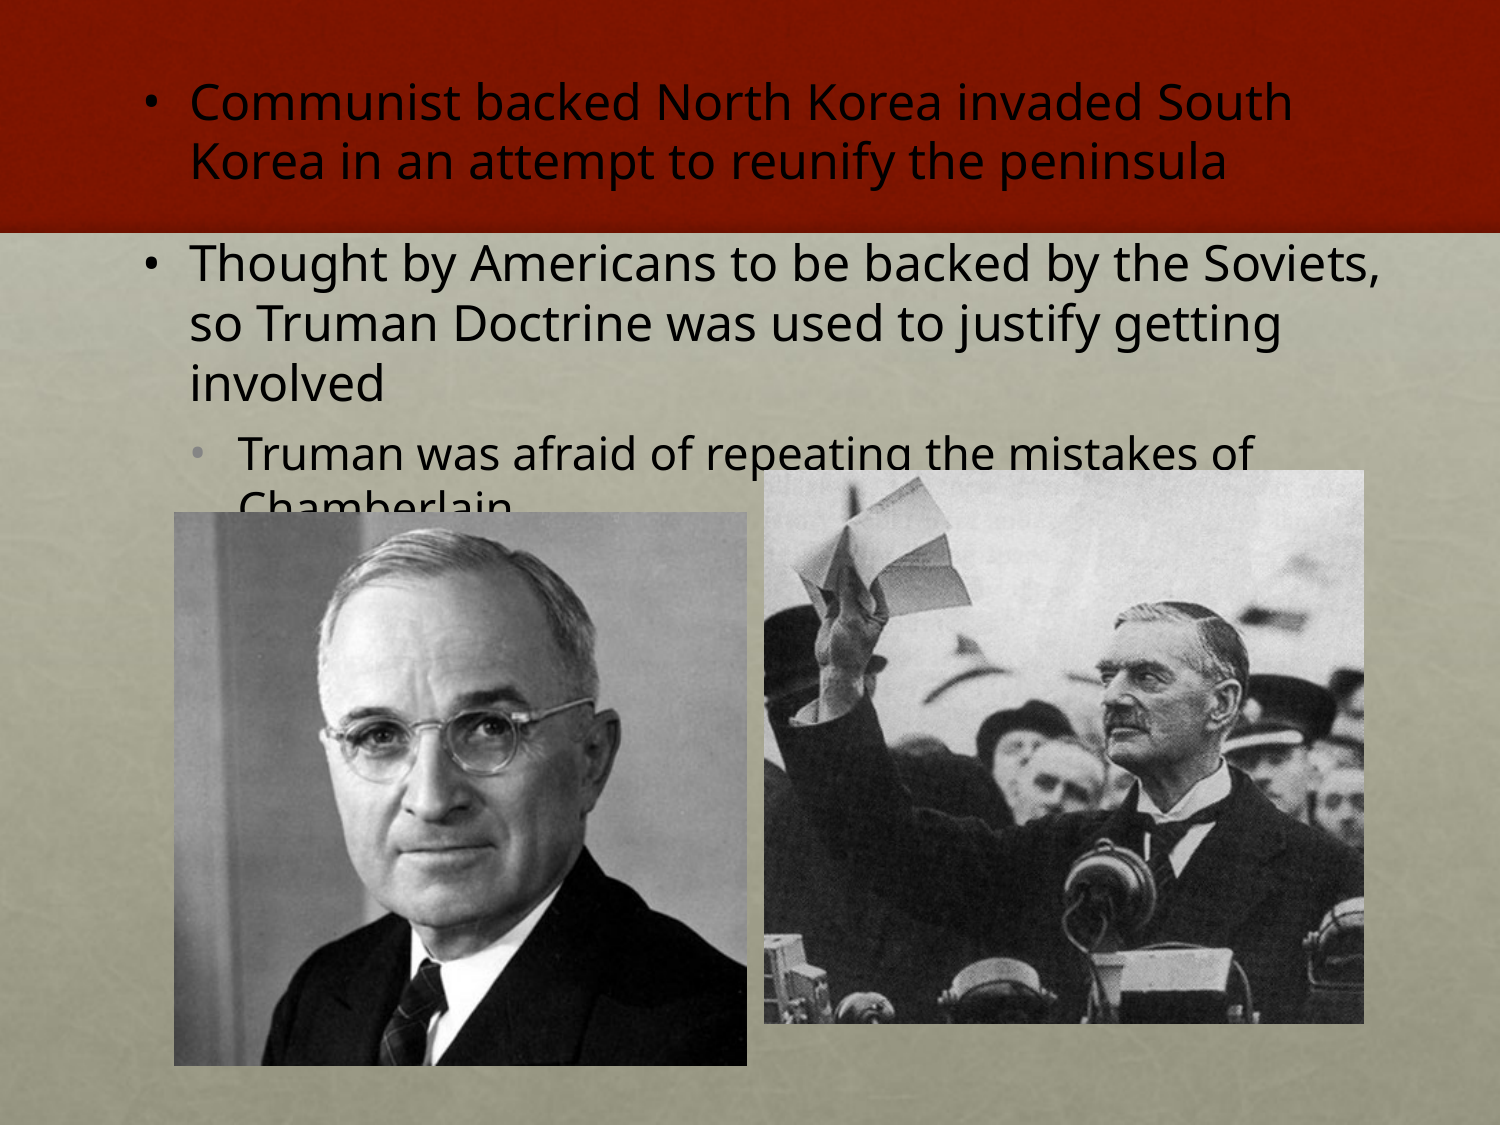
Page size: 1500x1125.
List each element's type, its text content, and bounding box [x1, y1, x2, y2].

list Communist backed North Korea invaded South Korea in an attempt to reunify the peninsula Thought by Americans to be backed by the Soviets, so Truman Doctrine was used to justify getting involved Truman was afraid of repeating the mistakes of Chamberlain [127, 62, 1438, 959]
picture [0, 214, 1500, 1125]
